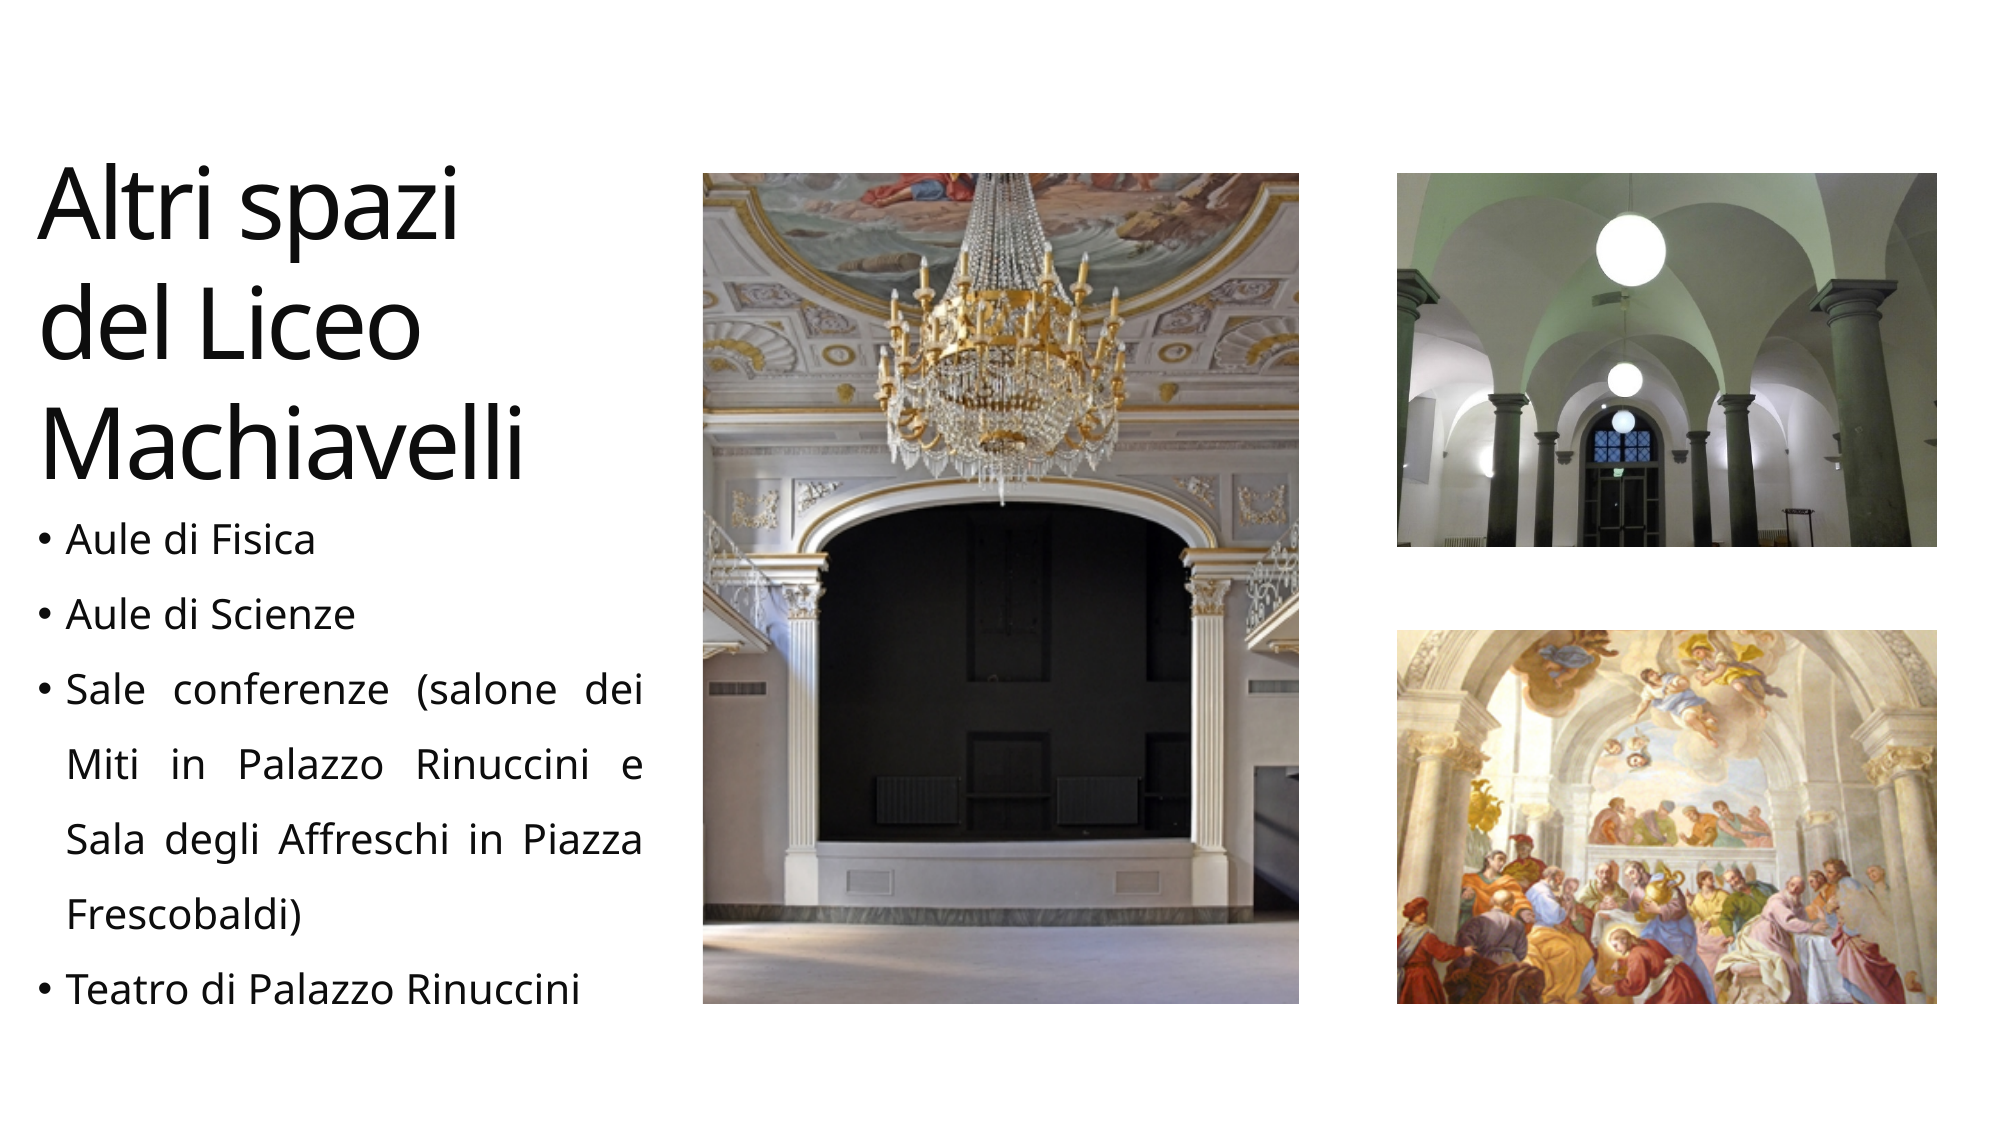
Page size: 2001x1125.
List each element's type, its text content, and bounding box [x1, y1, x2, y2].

picture [1396, 630, 1937, 1004]
text_box Aule di Fisica Aule di Scienze Sale conferenze (salone dei Miti in Palazzo Rinuccini e Sala degli Affreschi in Piazza Frescobaldi) Teatro di Palazzo Rinuccini [22, 480, 659, 1021]
picture [702, 173, 1299, 1004]
text_box Altri spazi del Liceo Machiavelli [22, 131, 625, 507]
picture [1396, 173, 1937, 547]
